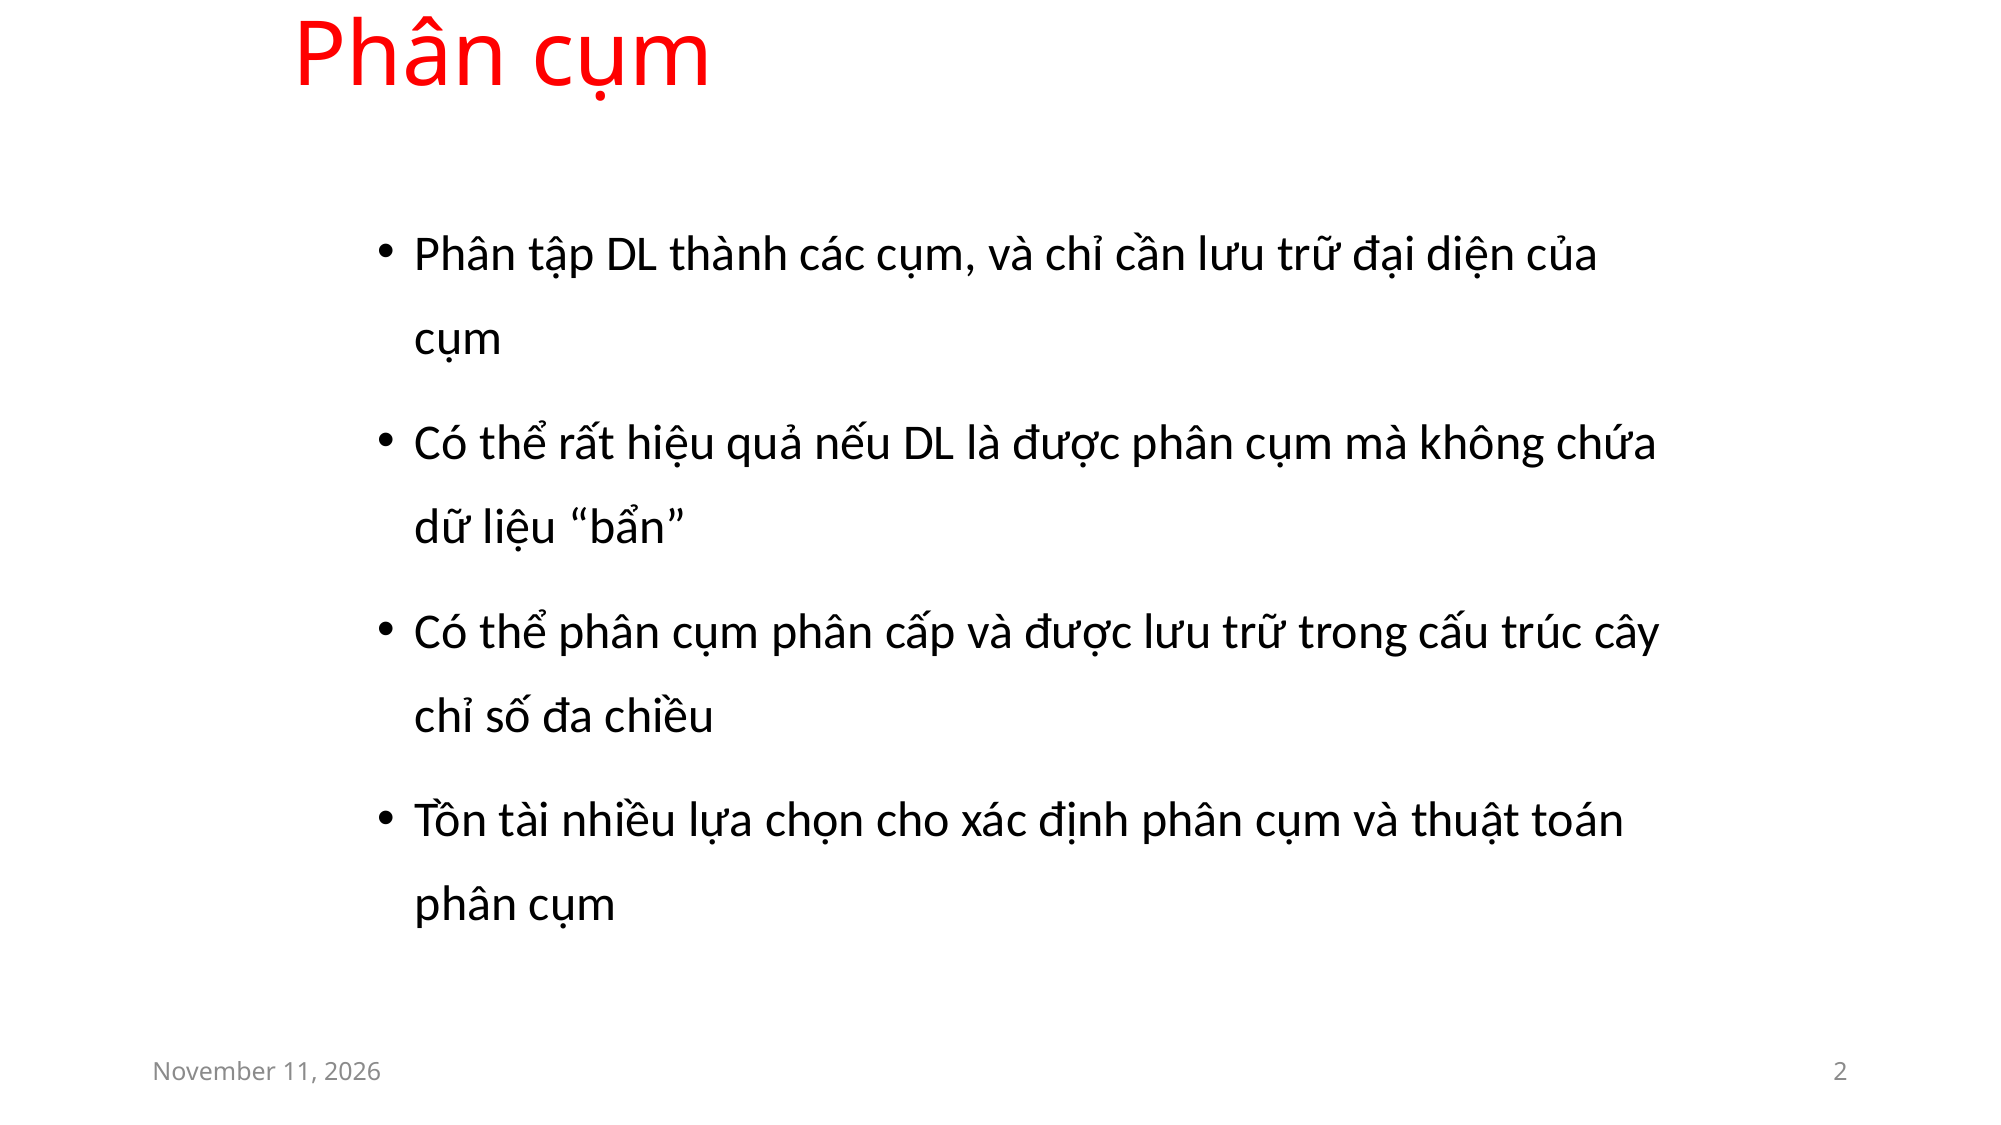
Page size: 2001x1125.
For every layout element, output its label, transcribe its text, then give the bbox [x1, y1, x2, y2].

list Phân tập DL thành các cụm, và chỉ cần lưu trữ đại diện của cụm Có thể rất hiệu quả nếu DL là được phân cụm mà không chứa dữ liệu “bẩn” Có thể phân cụm phân cấp và được lưu trữ trong cấu trúc cây chỉ số đa chiều Tồn tài nhiều lựa chọn cho xác định phân cụm và thuật toán phân cụm [362, 189, 1688, 961]
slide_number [137, 1042, 588, 1103]
slide_number 2 [1412, 1042, 1863, 1103]
title Phân cụm [277, 0, 865, 113]
